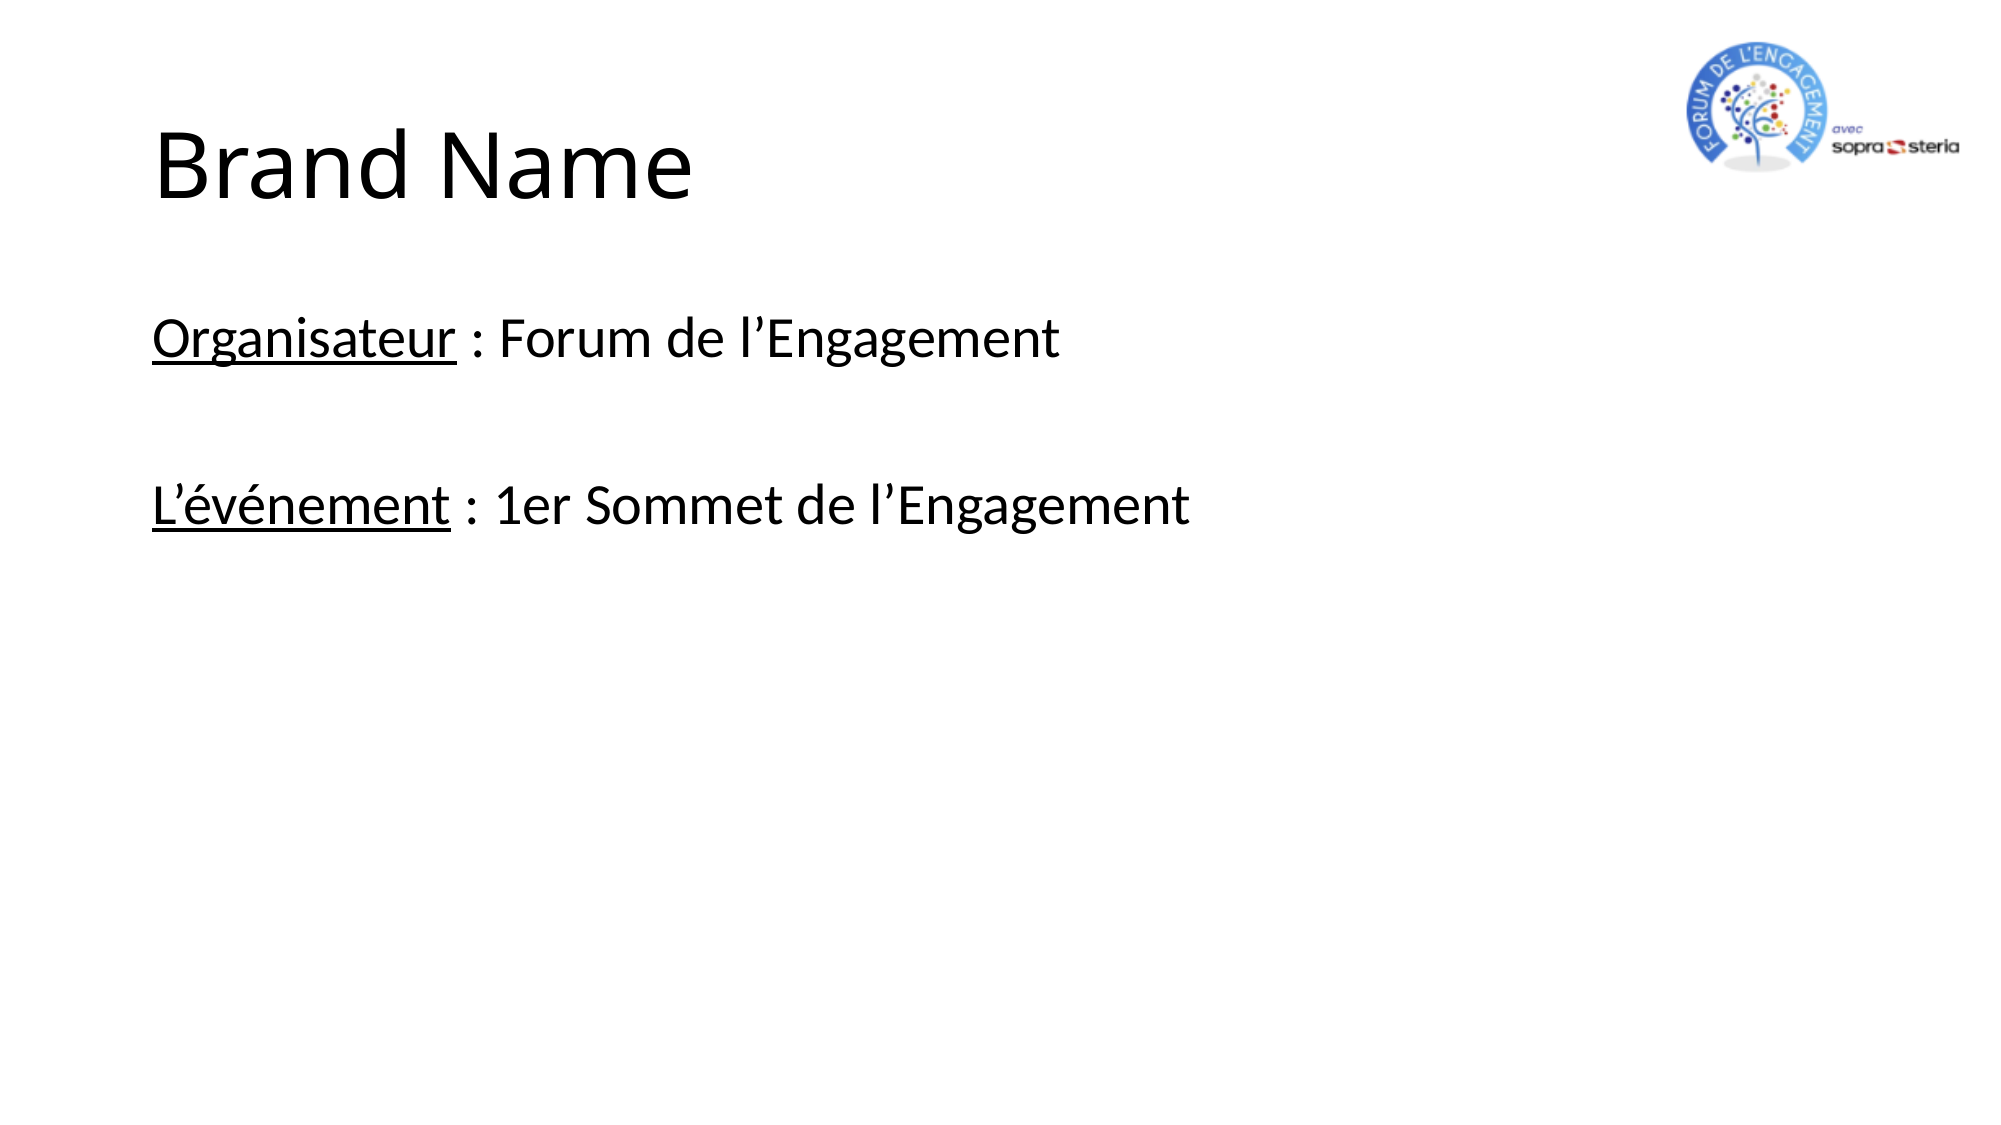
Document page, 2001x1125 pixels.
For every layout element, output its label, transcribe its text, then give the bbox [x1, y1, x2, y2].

title Brand Name [137, 59, 1863, 278]
list Organisateur : Forum de l’Engagement L’événement : 1er Sommet de l’Engagement [137, 299, 1863, 1014]
picture [1674, 35, 1974, 176]
